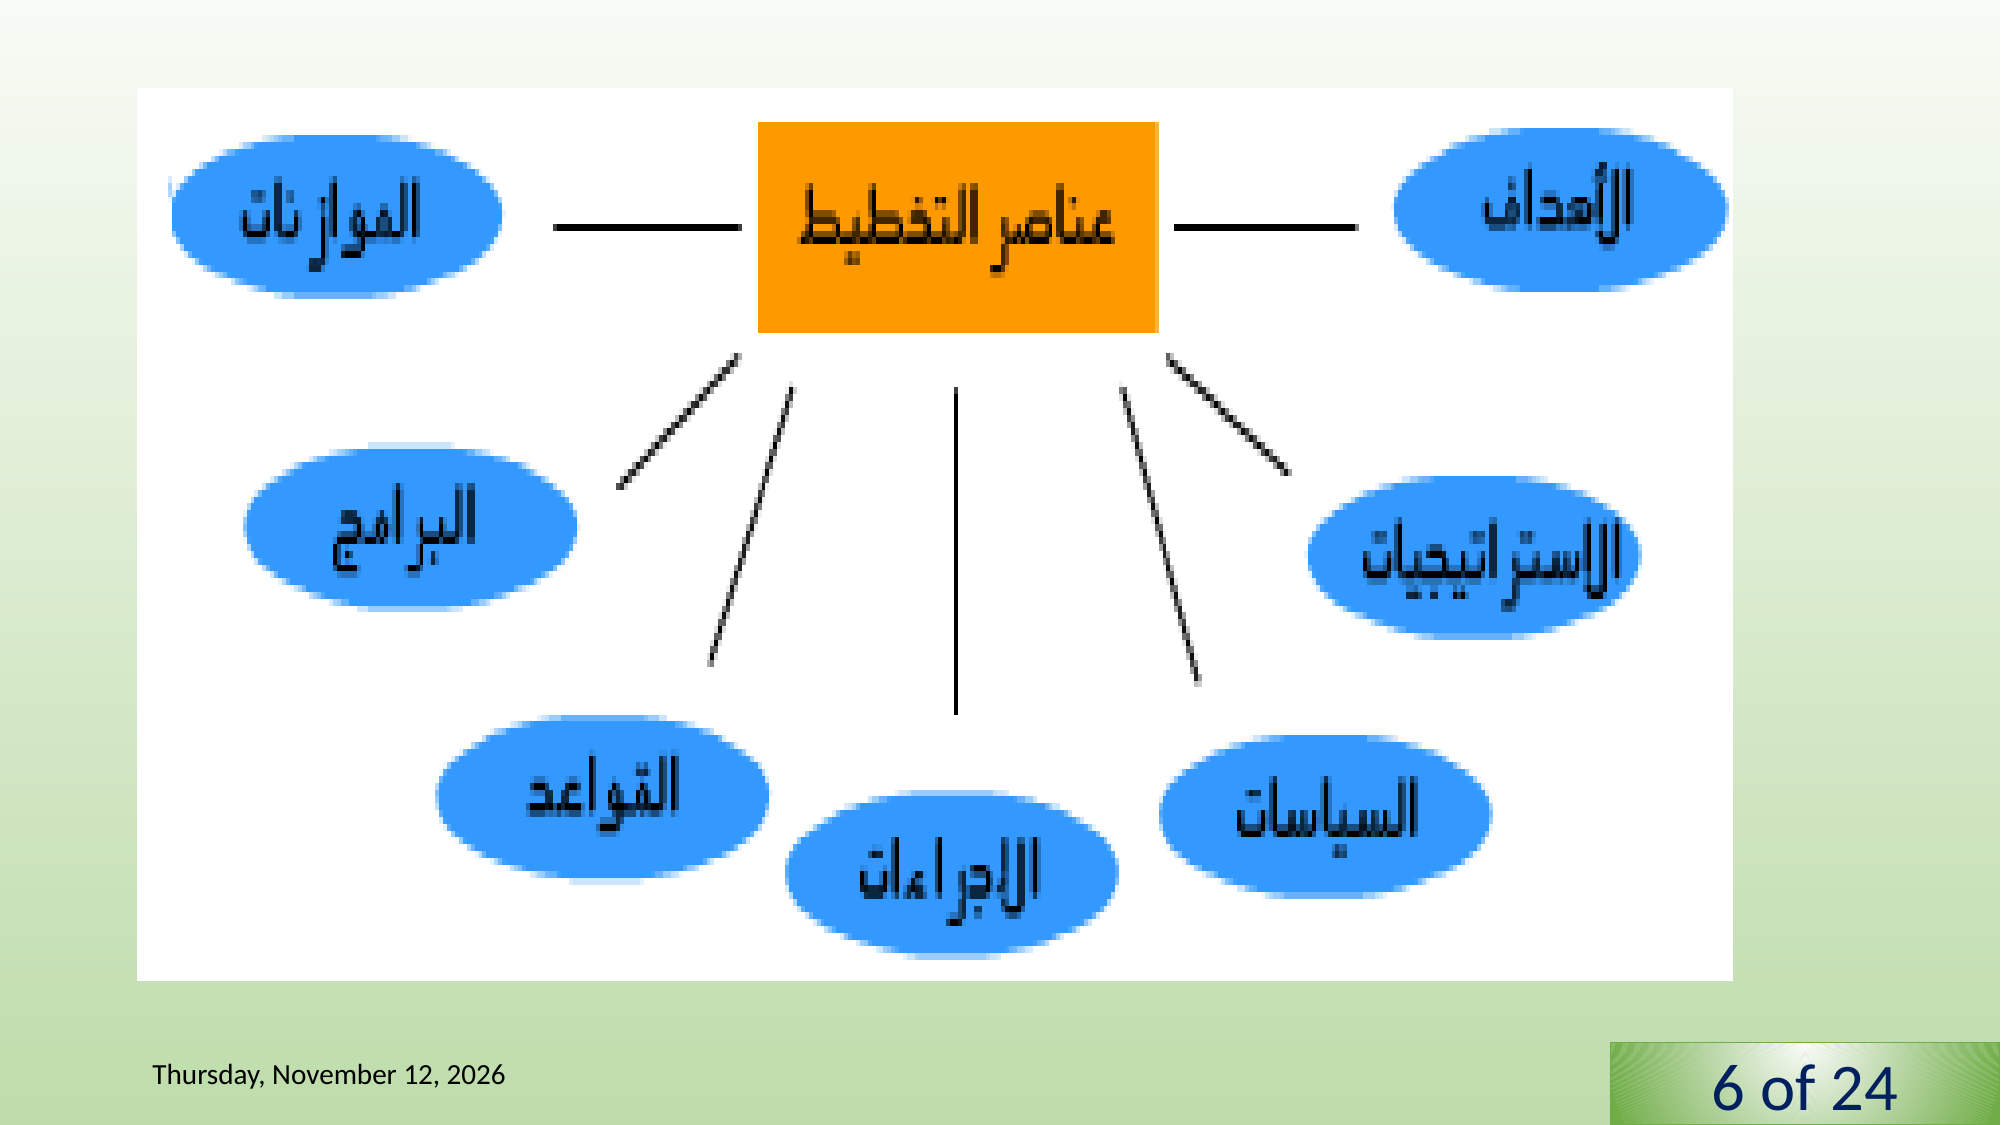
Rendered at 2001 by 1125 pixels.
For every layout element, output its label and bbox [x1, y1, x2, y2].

slide_number [137, 1042, 623, 1103]
picture [137, 88, 1733, 981]
